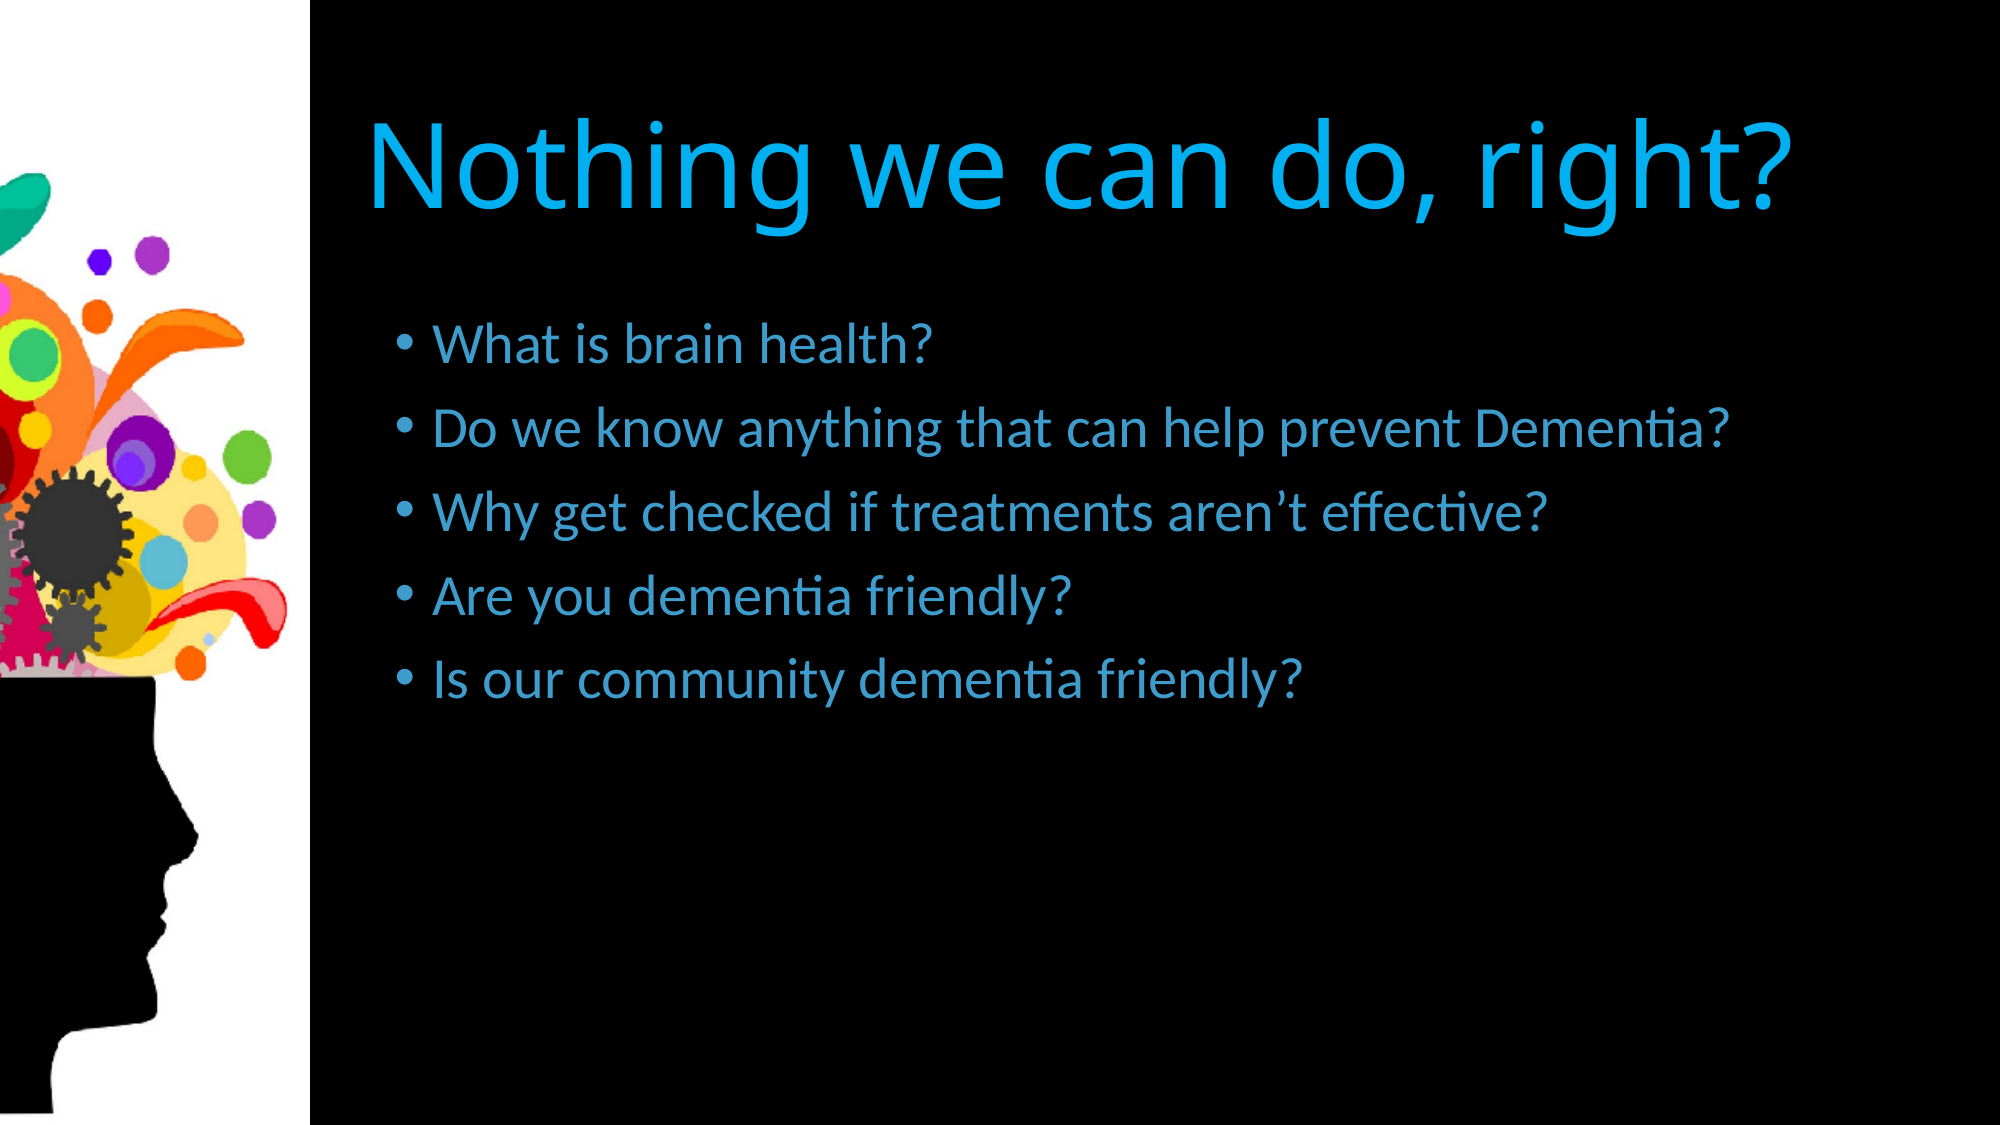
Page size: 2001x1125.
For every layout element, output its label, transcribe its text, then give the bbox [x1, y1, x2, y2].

title Nothing we can do, right? [348, 61, 1854, 279]
list What is brain health? Do we know anything that can help prevent Dementia? Why get checked if treatments aren’t effective? Are you dementia friendly? Is our community dementia friendly? [379, 305, 1963, 1020]
picture [0, 0, 310, 1125]
